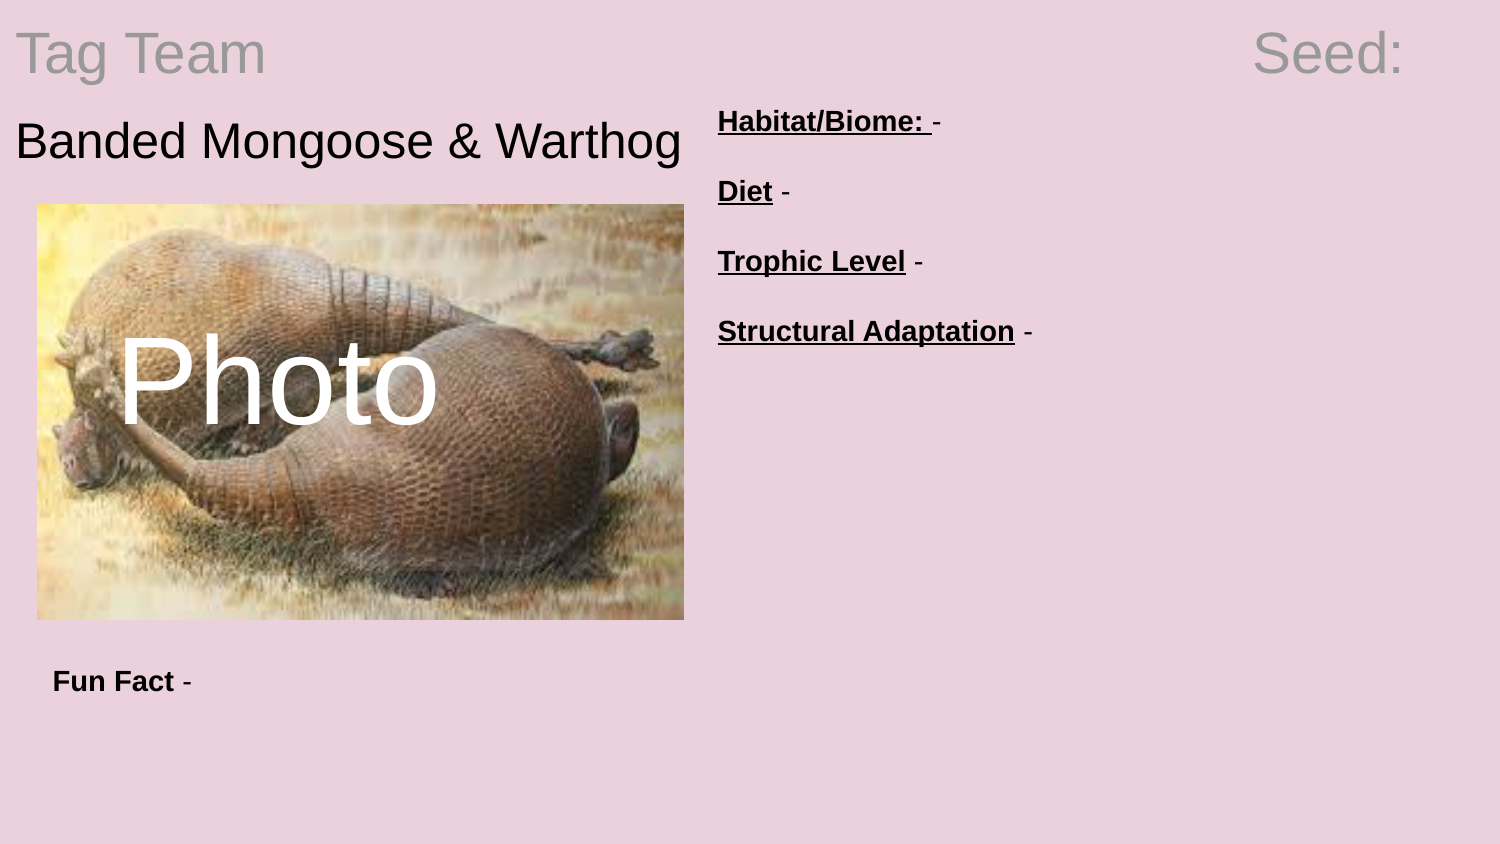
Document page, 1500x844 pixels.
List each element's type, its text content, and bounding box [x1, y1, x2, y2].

title Seed: [1237, 0, 1491, 94]
title Tag Team [0, 0, 543, 93]
text_box Fun Fact - [37, 647, 1409, 826]
text_box Habitat/Biome: - Diet - Trophic Level - Structural Adaptation - [702, 87, 1460, 575]
title Banded Mongoose & Warthog [0, 93, 702, 188]
picture [37, 204, 684, 620]
